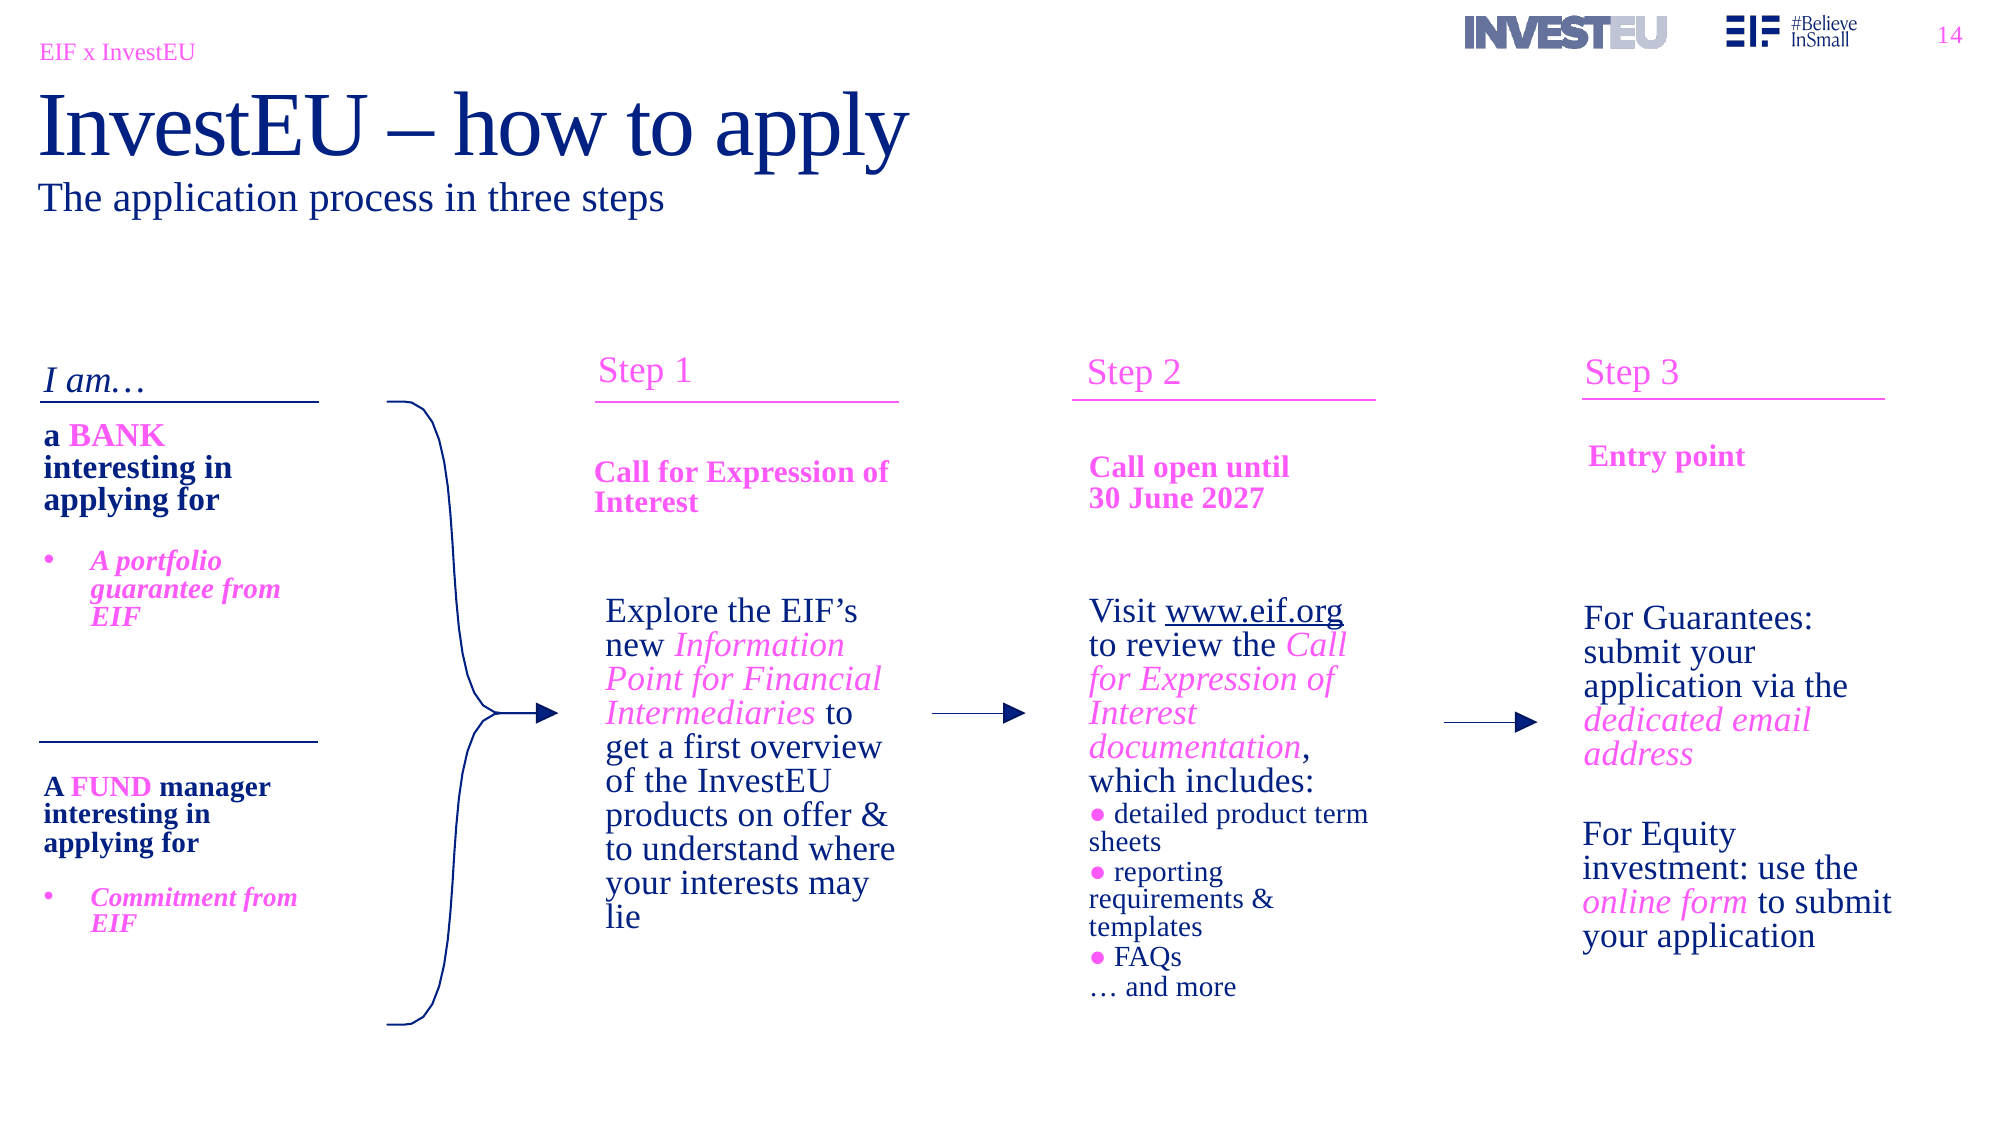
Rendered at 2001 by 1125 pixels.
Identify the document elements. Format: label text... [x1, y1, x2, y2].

text_box Step 1 [583, 337, 772, 398]
text_box Call for Expression of Interest [572, 451, 962, 526]
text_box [1443, 713, 1536, 732]
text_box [387, 401, 557, 1025]
text_box EIF x InvestEU [39, 38, 1179, 72]
text_box Entry point [1581, 440, 1852, 473]
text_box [931, 704, 1024, 723]
text_box Visit www.eif.org to review the Call for Expression of Interest documentation, which includes: ● detailed product term sheets ● reporting requirements & templates ● FAQs … and more [1082, 593, 1376, 1003]
picture [1722, 10, 1863, 53]
text_box Explore the EIF’s new Information Point for Financial Intermediaries to get a first overview of the InvestEU products on offer & to understand where your interests may lie [598, 593, 899, 936]
text_box a BANK interesting in applying for A portfolio guarantee from EIF [37, 419, 319, 663]
text_box Step 3 [1569, 339, 1759, 400]
text_box Step 2 [1072, 339, 1261, 399]
text_box For Equity investment: use the online form to submit your application [1575, 816, 1900, 955]
text_box I am… [37, 361, 254, 400]
title InvestEU – how to apply [37, 84, 1242, 254]
text_box Call open until 30 June 2027 [1082, 451, 1353, 515]
text_box A FUND manager interesting in applying for Commitment from EIF [37, 771, 319, 966]
text_box For Guarantees: submit your application via the dedicated email address [1577, 600, 1886, 773]
list The application process in three steps [37, 175, 946, 235]
